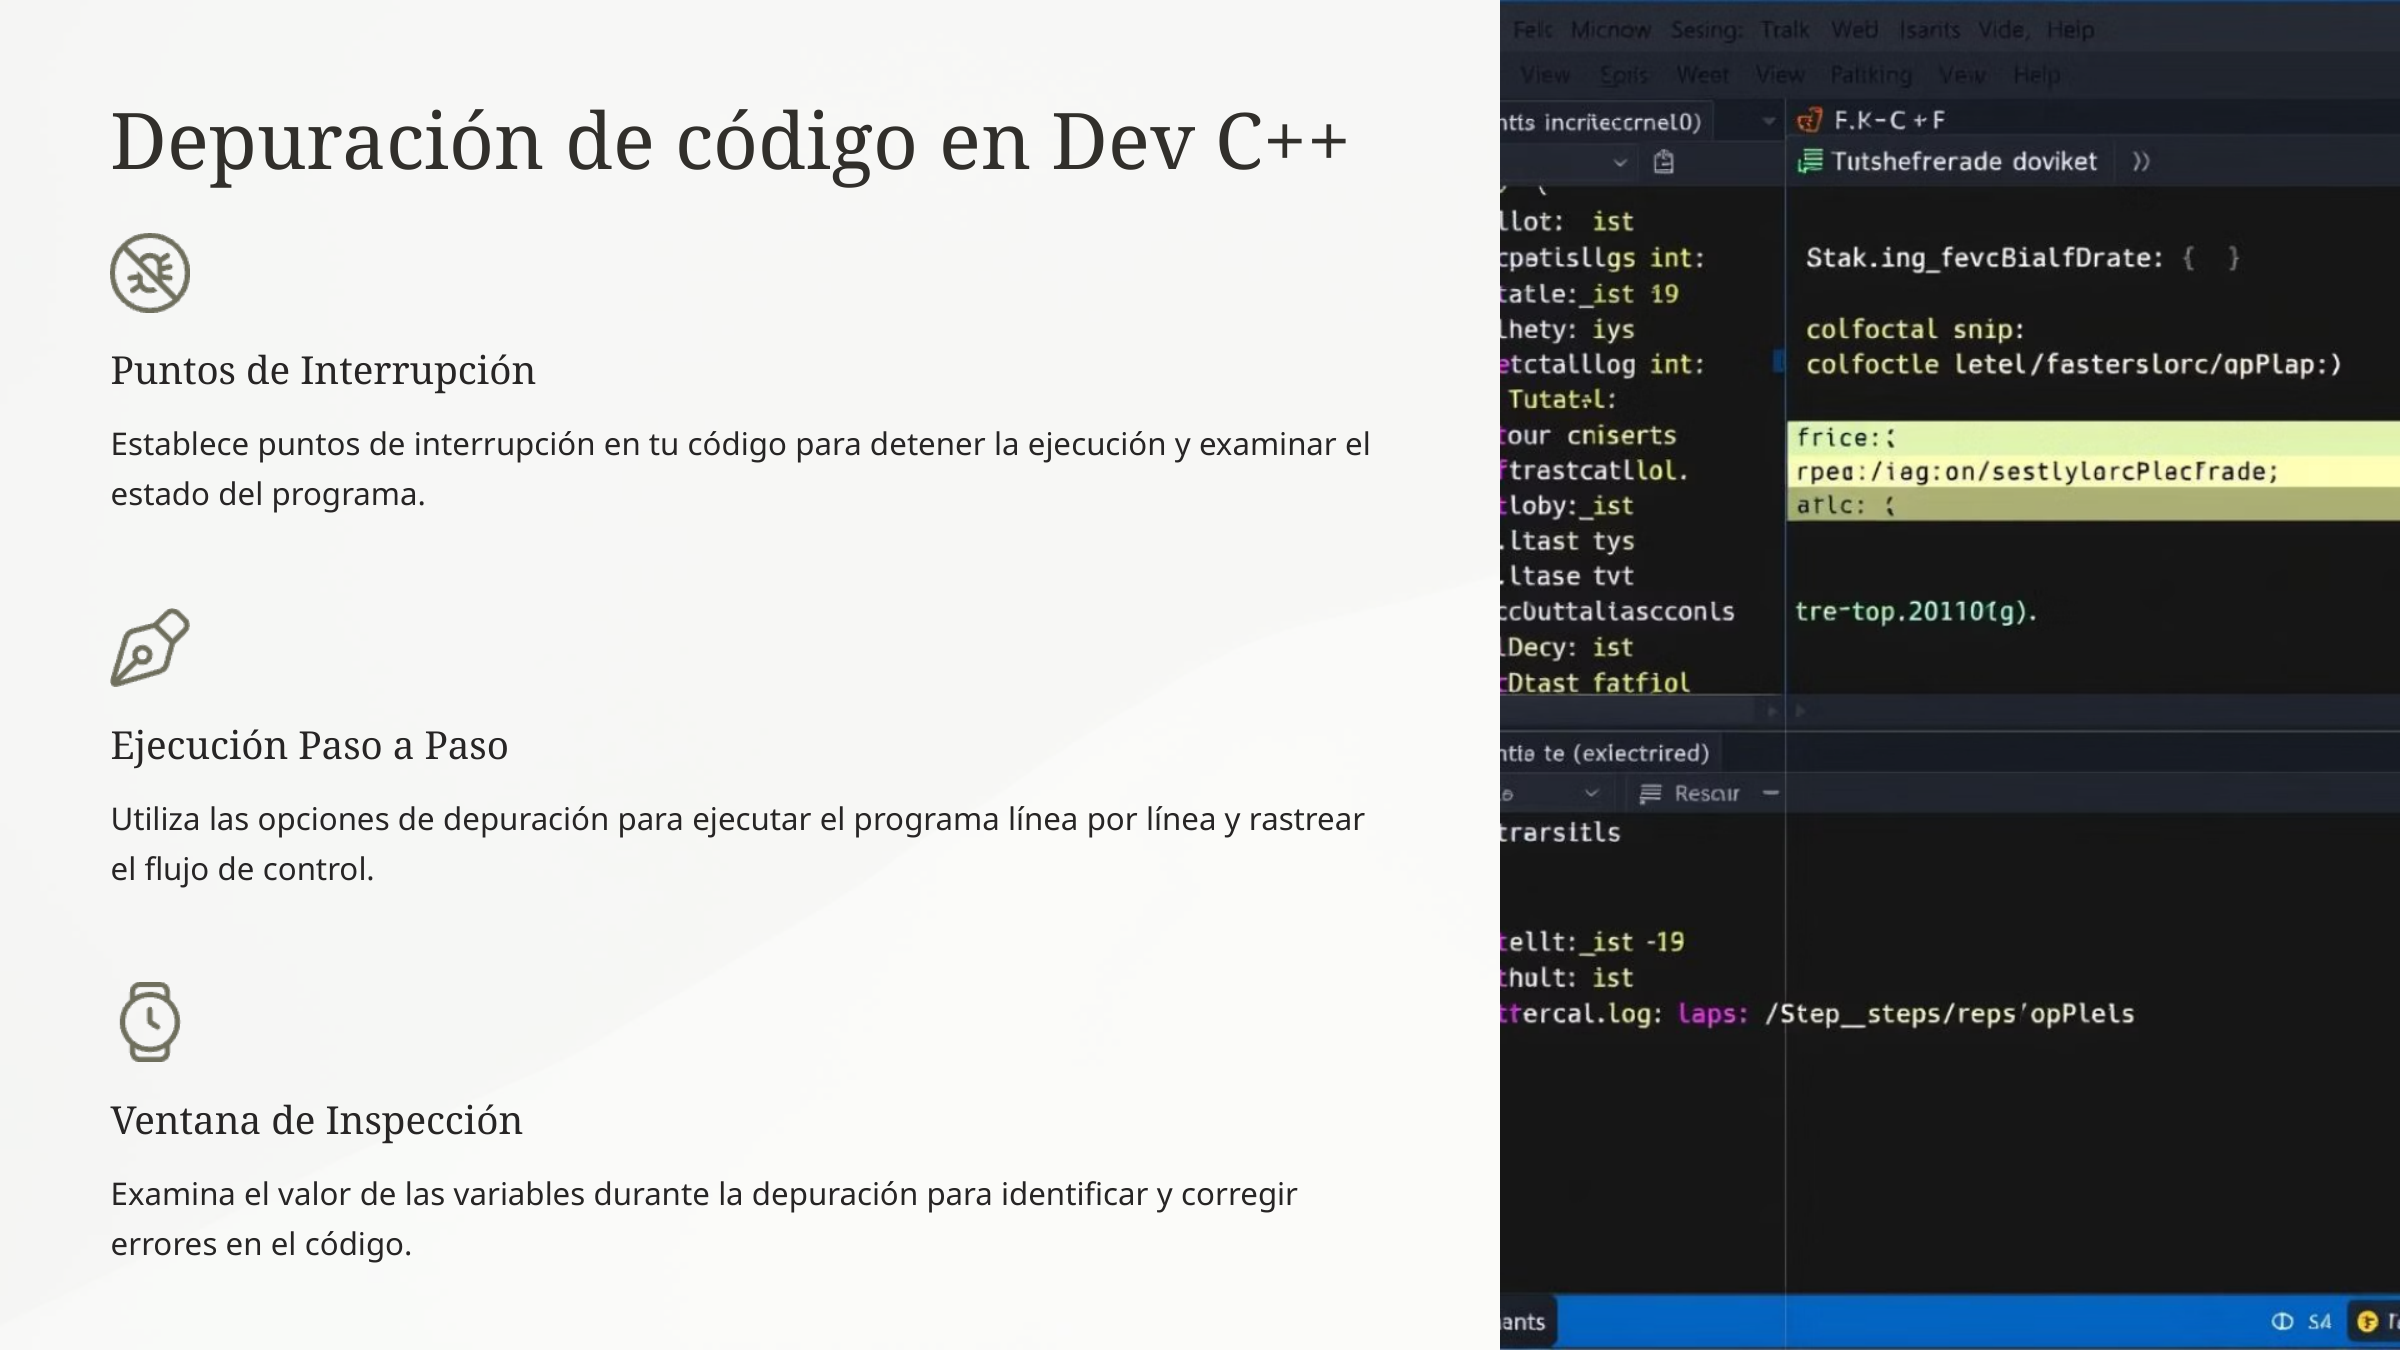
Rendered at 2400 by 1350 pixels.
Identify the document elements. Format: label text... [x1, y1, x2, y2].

text_box Depuración de código en Dev C++ [110, 87, 1302, 186]
text_box Puntos de Interrupción [110, 343, 517, 394]
picture [110, 233, 190, 313]
text_box Examina el valor de las variables durante la depuración para identificar y corregir errores en el código. [110, 1161, 1390, 1263]
text_box Establece puntos de interrupción en tu código para detener la ejecución y examinar el estado del programa. [110, 412, 1390, 514]
text_box Utiliza las opciones de depuración para ejecutar el programa línea por línea y rastrear el flujo de control. [110, 786, 1390, 888]
picture [1499, 0, 2400, 1350]
picture [110, 982, 190, 1062]
text_box Ventana de Inspección [110, 1093, 507, 1143]
text_box Ejecución Paso a Paso [110, 718, 506, 768]
picture [110, 607, 190, 688]
